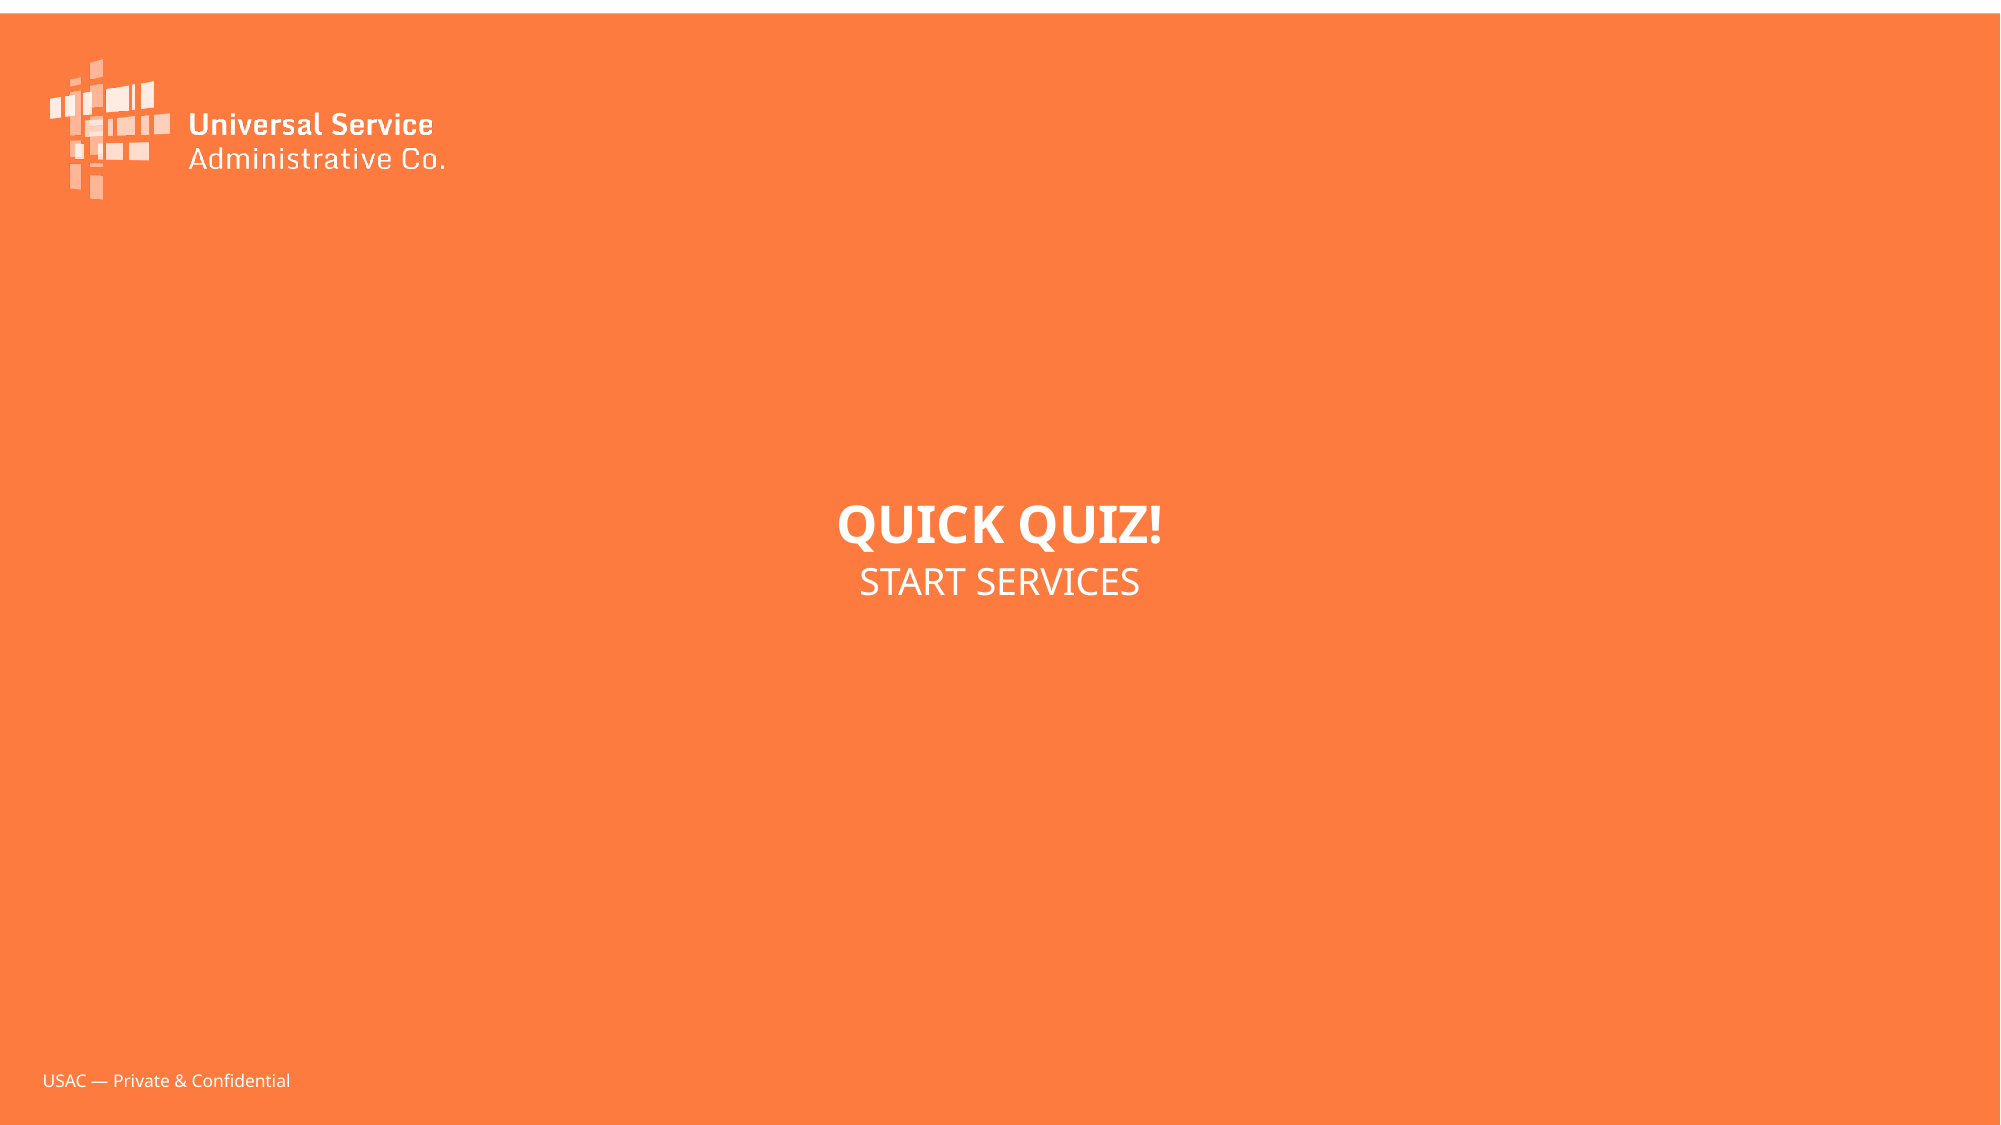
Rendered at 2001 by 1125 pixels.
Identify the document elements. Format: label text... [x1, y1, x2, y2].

list START SERVICES [50, 578, 1950, 610]
list QUICK QUIZ! [50, 467, 1950, 578]
picture [50, 59, 444, 200]
